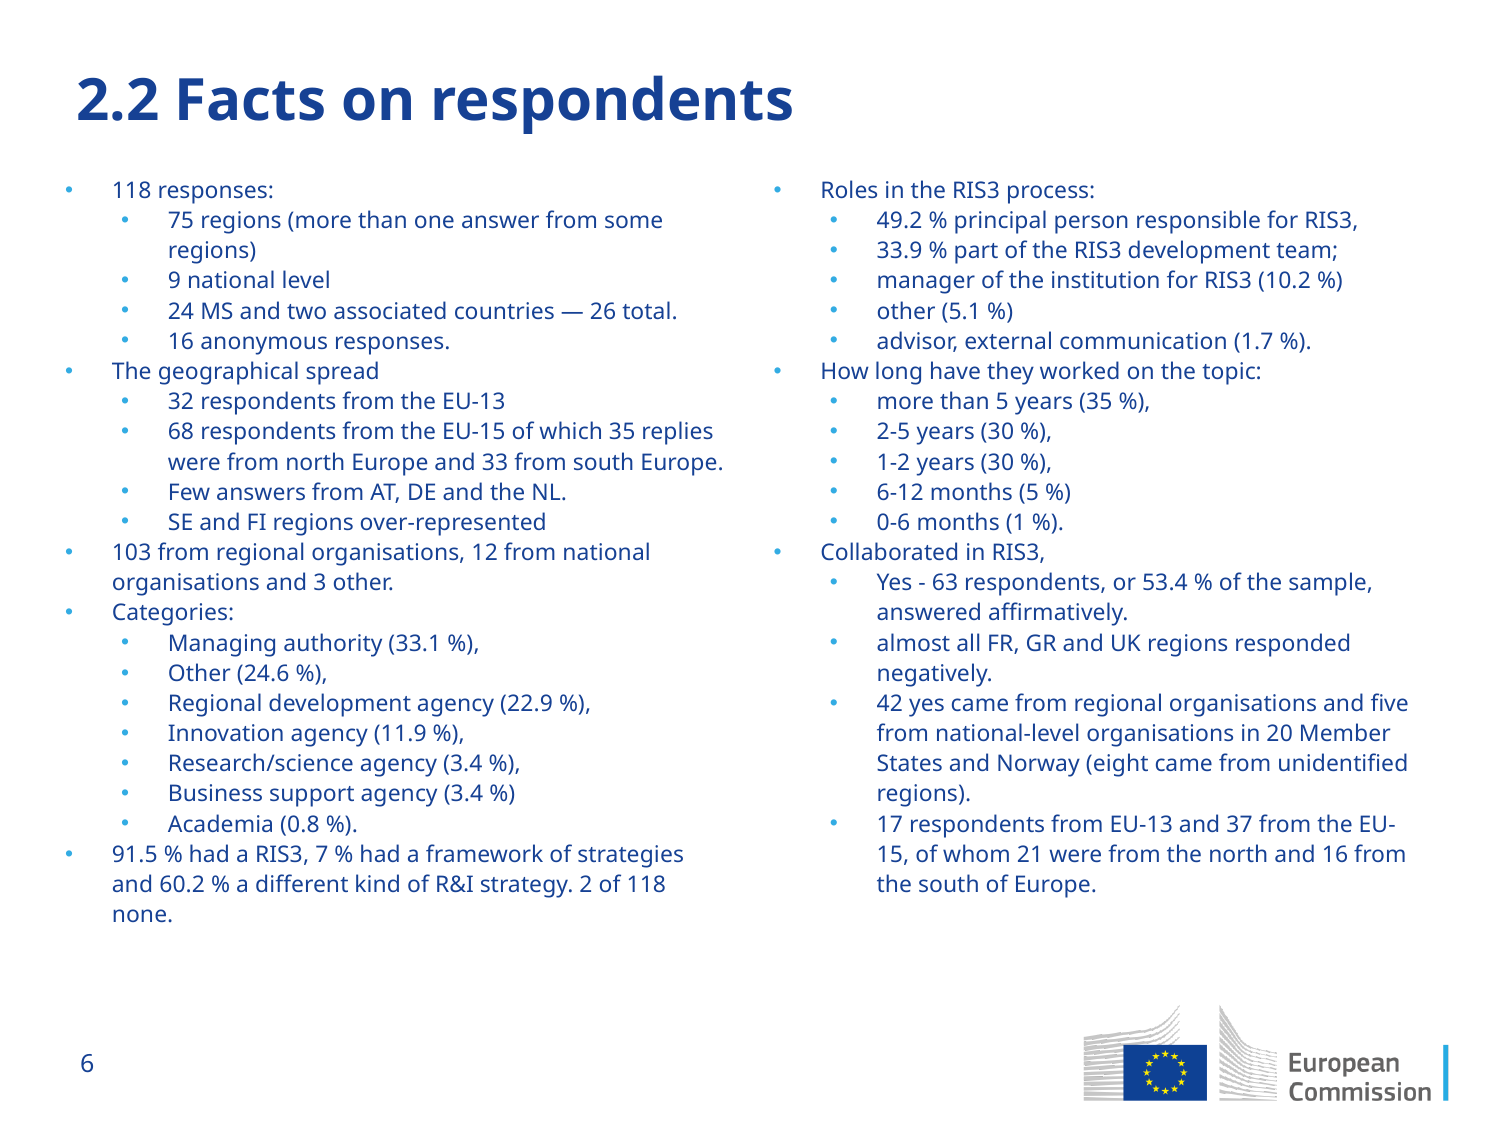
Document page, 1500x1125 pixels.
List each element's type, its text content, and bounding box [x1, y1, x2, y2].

picture [1047, 987, 1483, 1125]
title 2.2 Facts on respondents [76, 54, 1424, 162]
list Roles in the RIS3 process: 49.2 % principal person responsible for RIS3, 33.9 % part of the RIS3 development team; manager of the institution for RIS3 (10.2 %) other (5.1 %) advisor, external communication (1.7 %). How long have they worked on the topic: more than 5 years (35 %), 2-5 years (30 %), 1-2 years (30 %), 6-12 months (5 %) 0-6 months (1 %). Collaborated in RIS3, Yes - 63 respondents, or 53.4 % of the sample, answered affirmatively. almost all FR, GR and UK regions responded negatively. 42 yes came from regional organisations and five from national-level organisations in 20 Member States and Norway (eight came from unidentified regions). 17 respondents from EU-13 and 37 from the EU-15, of whom 21 were from the north and 16 from the south of Europe. [773, 172, 1424, 977]
list 118 responses: 75 regions (more than one answer from some regions) 9 national level 24 MS and two associated countries — 26 total. 16 anonymous responses. The geographical spread 32 respondents from the EU-13 68 respondents from the EU-15 of which 35 replies were from north Europe and 33 from south Europe. Few answers from AT, DE and the NL. SE and FI regions over-represented 103 from regional organisations, 12 from national organisations and 3 other. Categories: Managing authority (33.1 %), Other (24.6 %), Regional development agency (22.9 %), Innovation agency (11.9 %), Research/science agency (3.4 %), Business support agency (3.4 %) Academia (0.8 %). 91.5 % had a RIS3, 7 % had a framework of strategies and 60.2 % a different kind of R&I strategy. 2 of 118 none. [64, 172, 727, 977]
